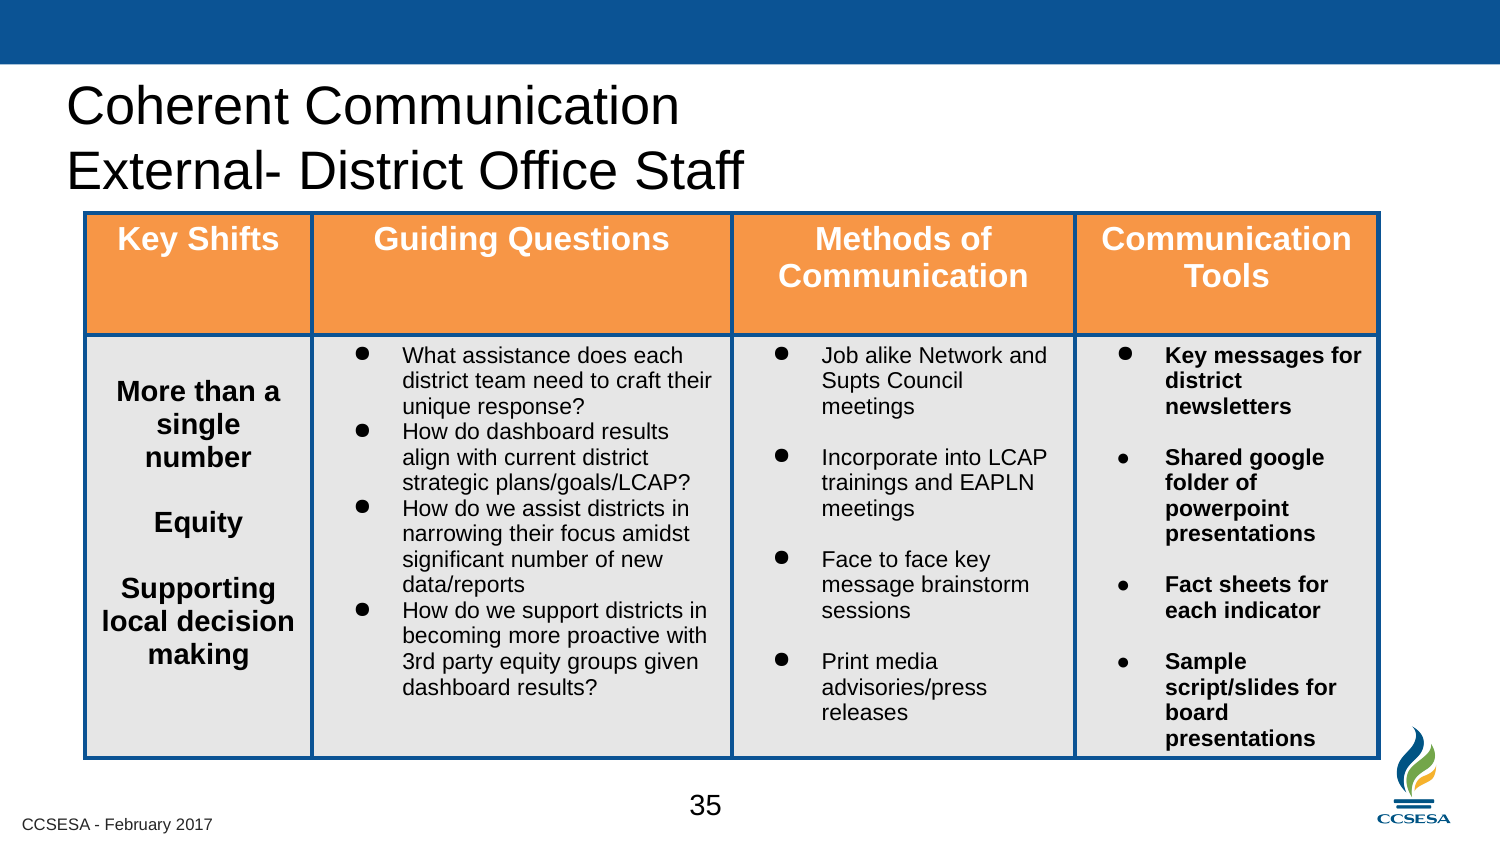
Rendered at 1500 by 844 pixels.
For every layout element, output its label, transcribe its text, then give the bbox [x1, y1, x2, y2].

table_cell What assistance does each district team need to craft their unique response? How do dashboard results align with current district strategic plans/goals/LCAP? How do we assist districts in narrowing their focus amidst significant number of new data/reports How do we support districts in becoming more proactive with 3rd party equity groups given dashboard results? [314, 337, 730, 756]
table_header Key Shifts [87, 215, 310, 333]
table_cell Key messages for district newsletters Shared google folder of powerpoint presentations Fact sheets for each indicator Sample script/slides for board presentations [1077, 337, 1376, 756]
table_header Guiding Questions [314, 215, 730, 333]
table_cell Job alike Network and Supts Council meetings Incorporate into LCAP trainings and EAPLN meetings Face to face key message brainstorm sessions Print media advisories/press releases [734, 337, 1073, 756]
table_header Communication Tools [1077, 215, 1376, 333]
table_cell More than a single number Equity Supporting local decision making [87, 337, 310, 756]
title Coherent Communication External- District Office Staff [51, 55, 1449, 227]
picture [1356, 723, 1471, 828]
table_header Methods of Communication [734, 215, 1073, 333]
slide_number 35 [674, 771, 765, 837]
text_box [0, 0, 1500, 65]
